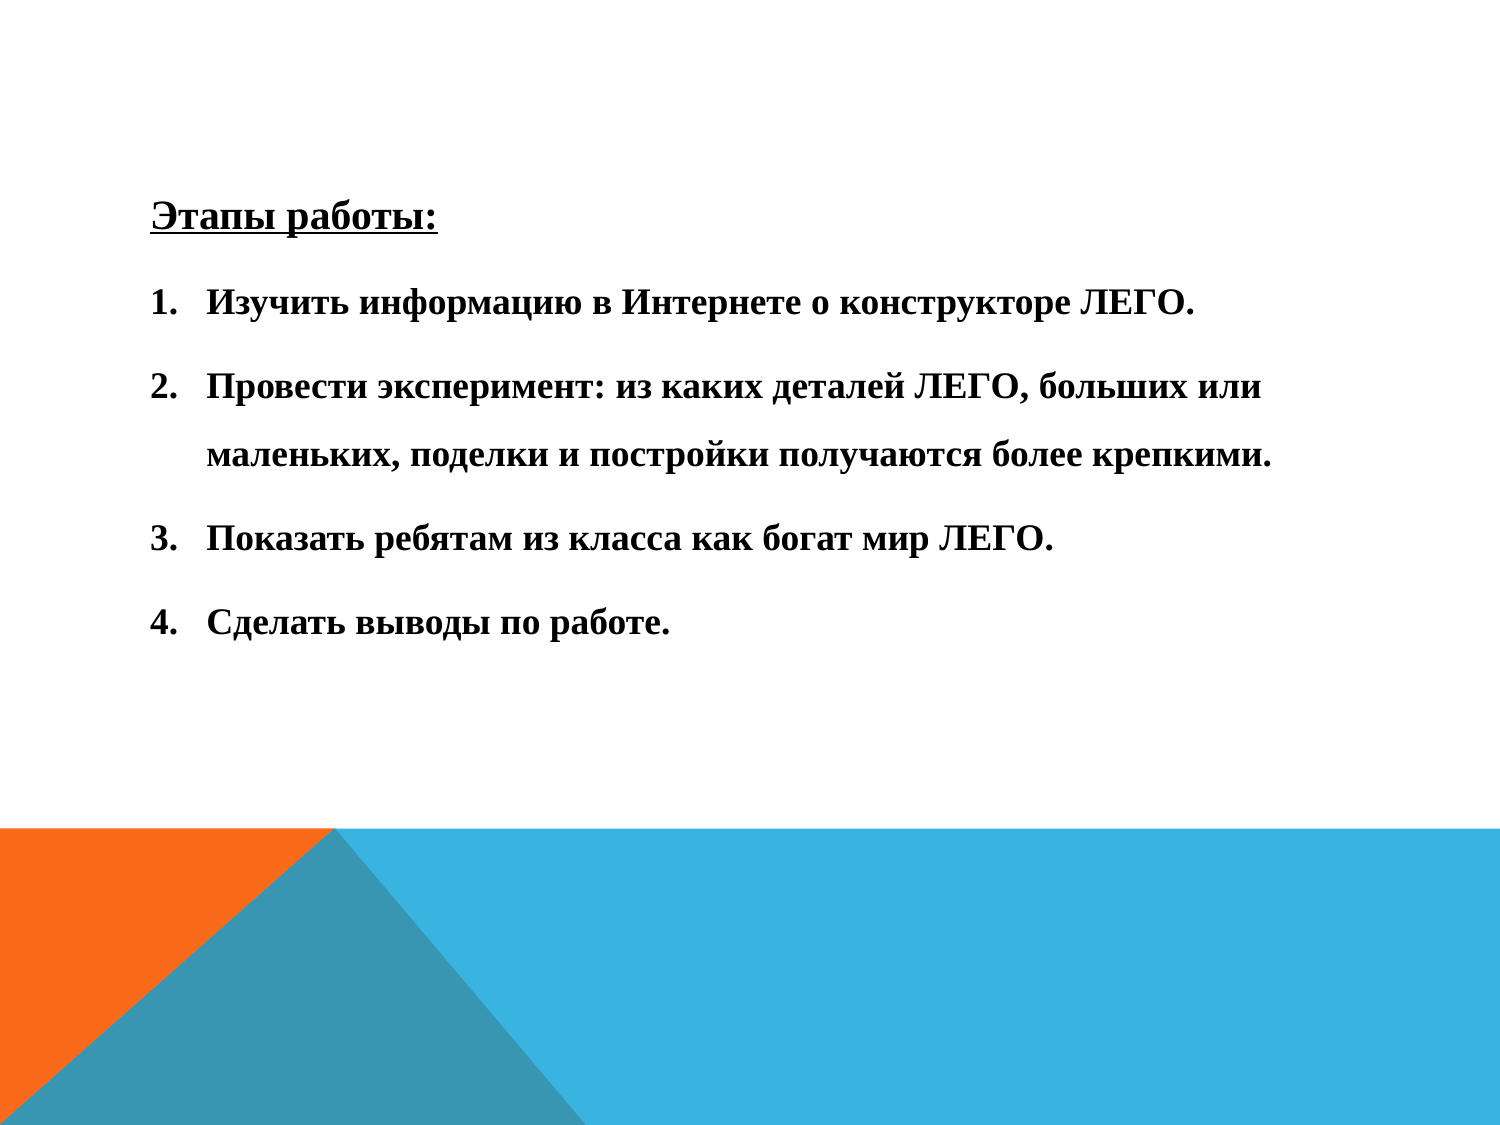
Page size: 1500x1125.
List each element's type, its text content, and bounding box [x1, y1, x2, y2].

list Этапы работы: Изучить информацию в Интернете о конструкторе ЛЕГО. Провести эксперимент: из каких деталей ЛЕГО, больших или маленьких, поделки и постройки получаются более крепкими. Показать ребятам из класса как богат мир ЛЕГО. Сделать выводы по работе. [135, 180, 1369, 768]
